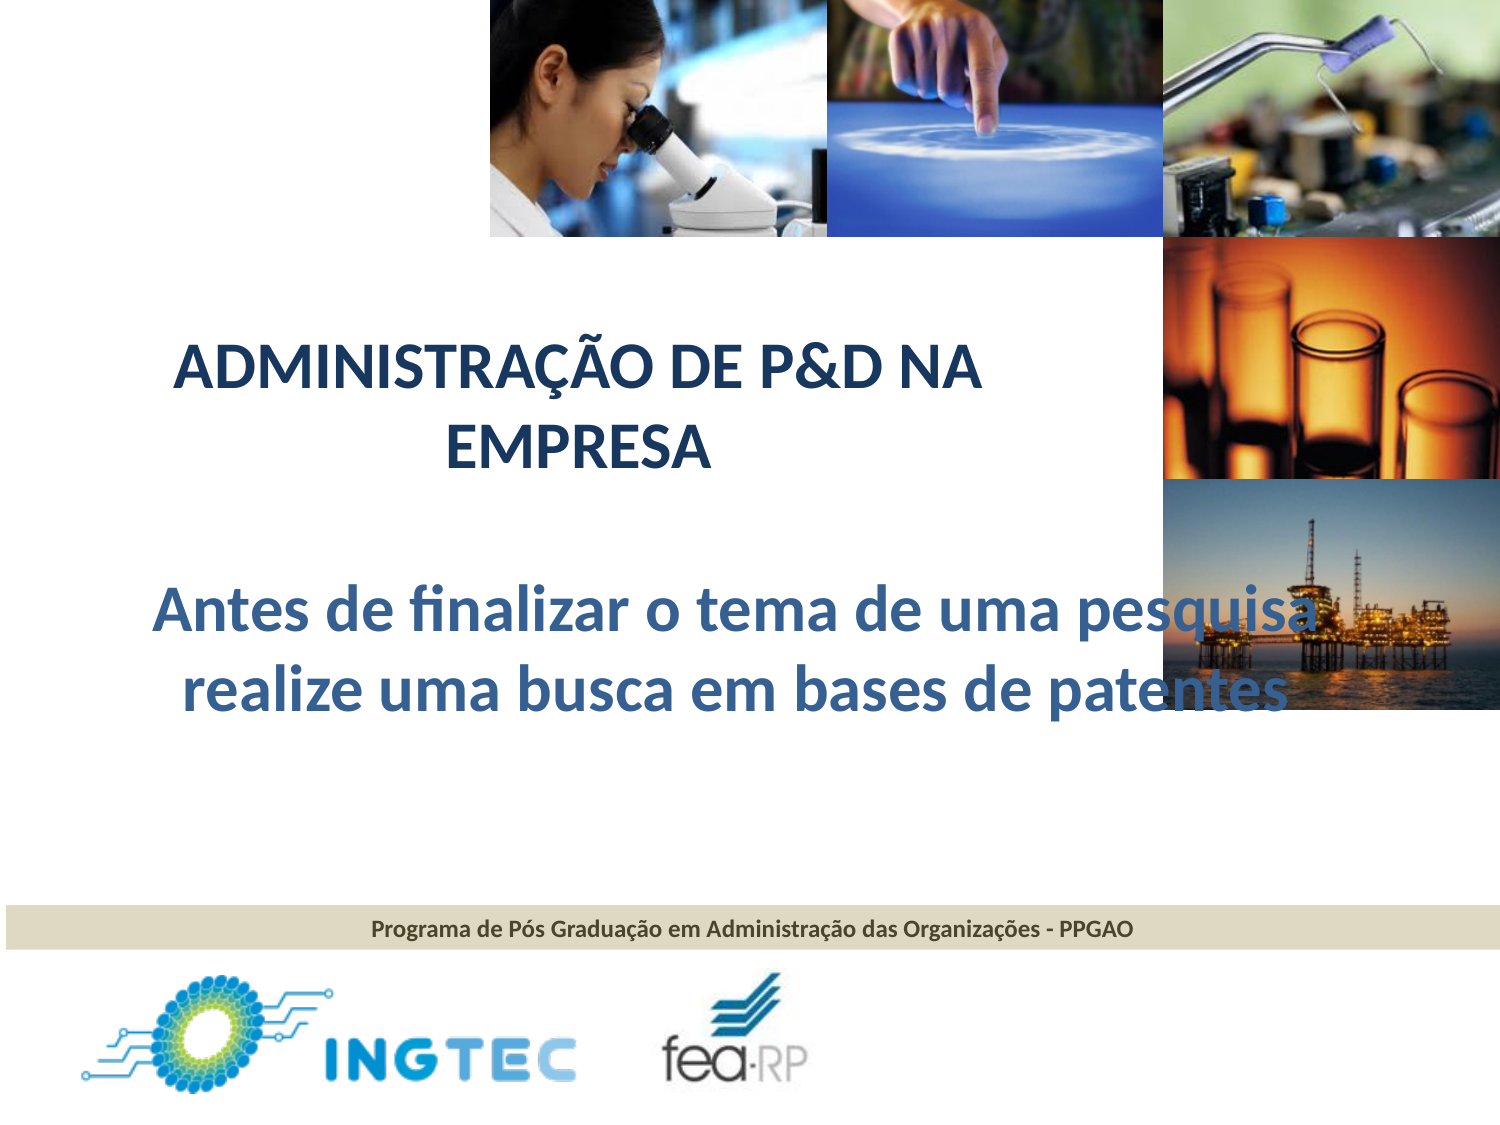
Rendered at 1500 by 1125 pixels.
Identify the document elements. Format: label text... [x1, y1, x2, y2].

picture [490, 0, 1500, 710]
title Antes de finalizar o tema de uma pesquisa realize uma busca em bases de patentes [41, 550, 1447, 740]
picture [652, 968, 821, 1094]
picture [80, 975, 578, 1094]
